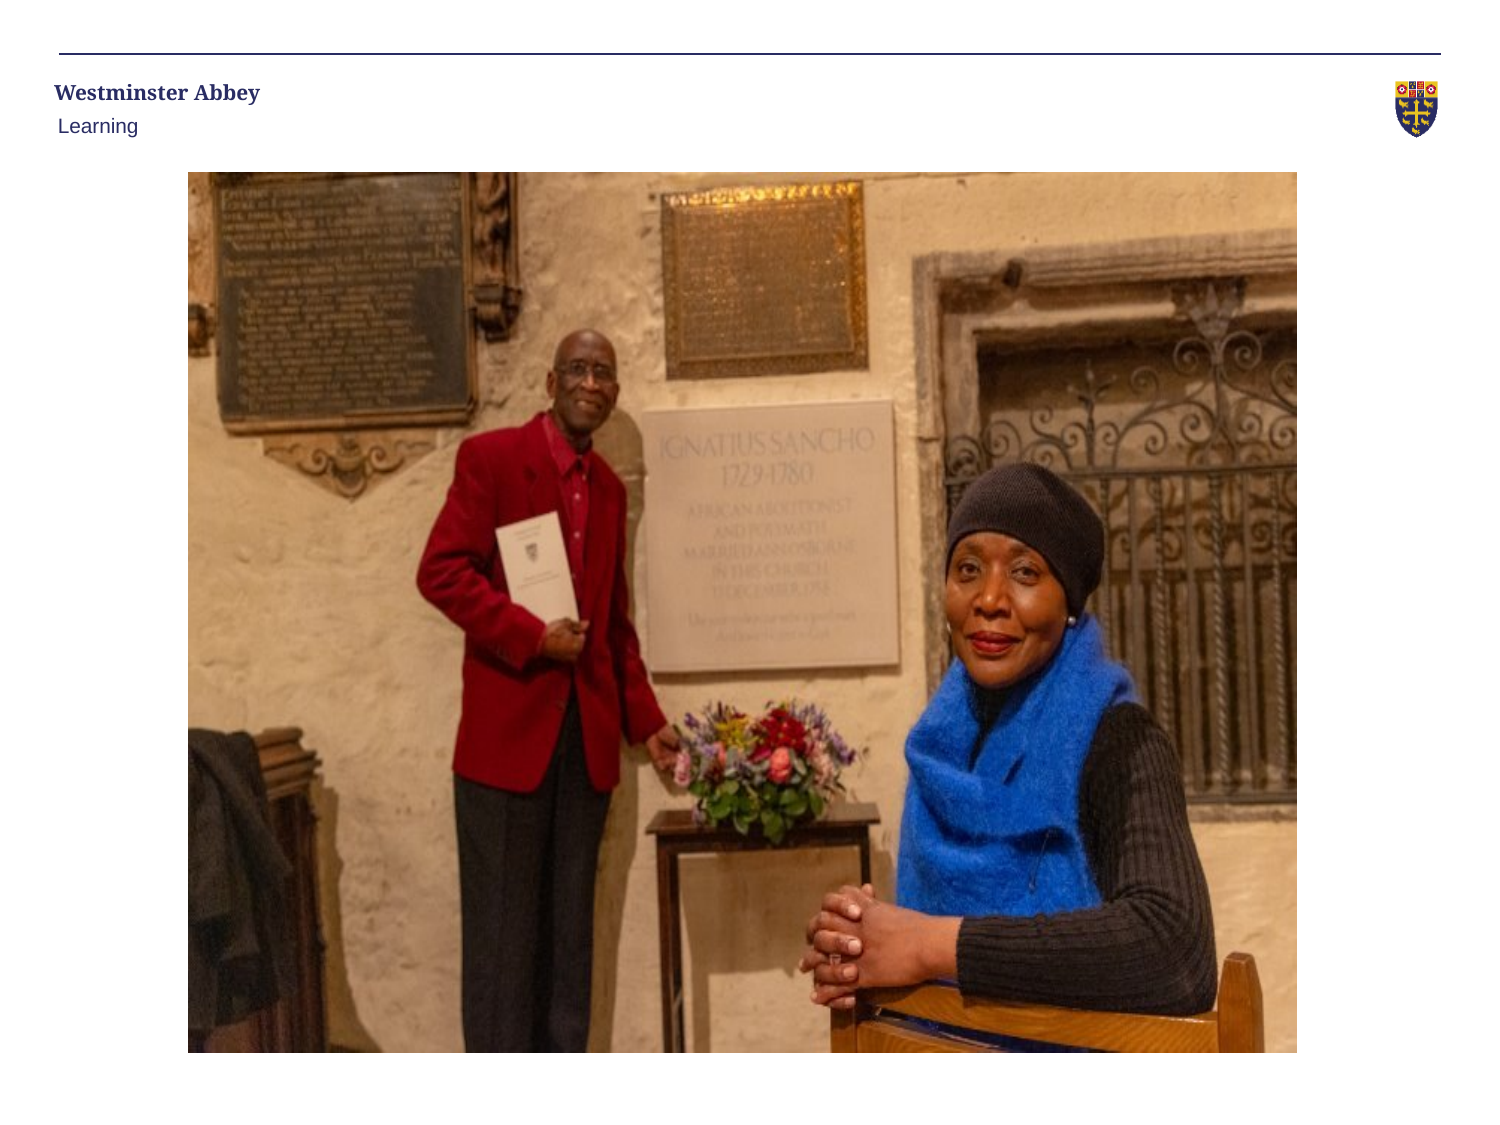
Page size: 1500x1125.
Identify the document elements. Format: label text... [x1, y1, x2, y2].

text_box Learning [43, 105, 1036, 134]
picture [188, 172, 1297, 1053]
picture [1395, 81, 1438, 138]
